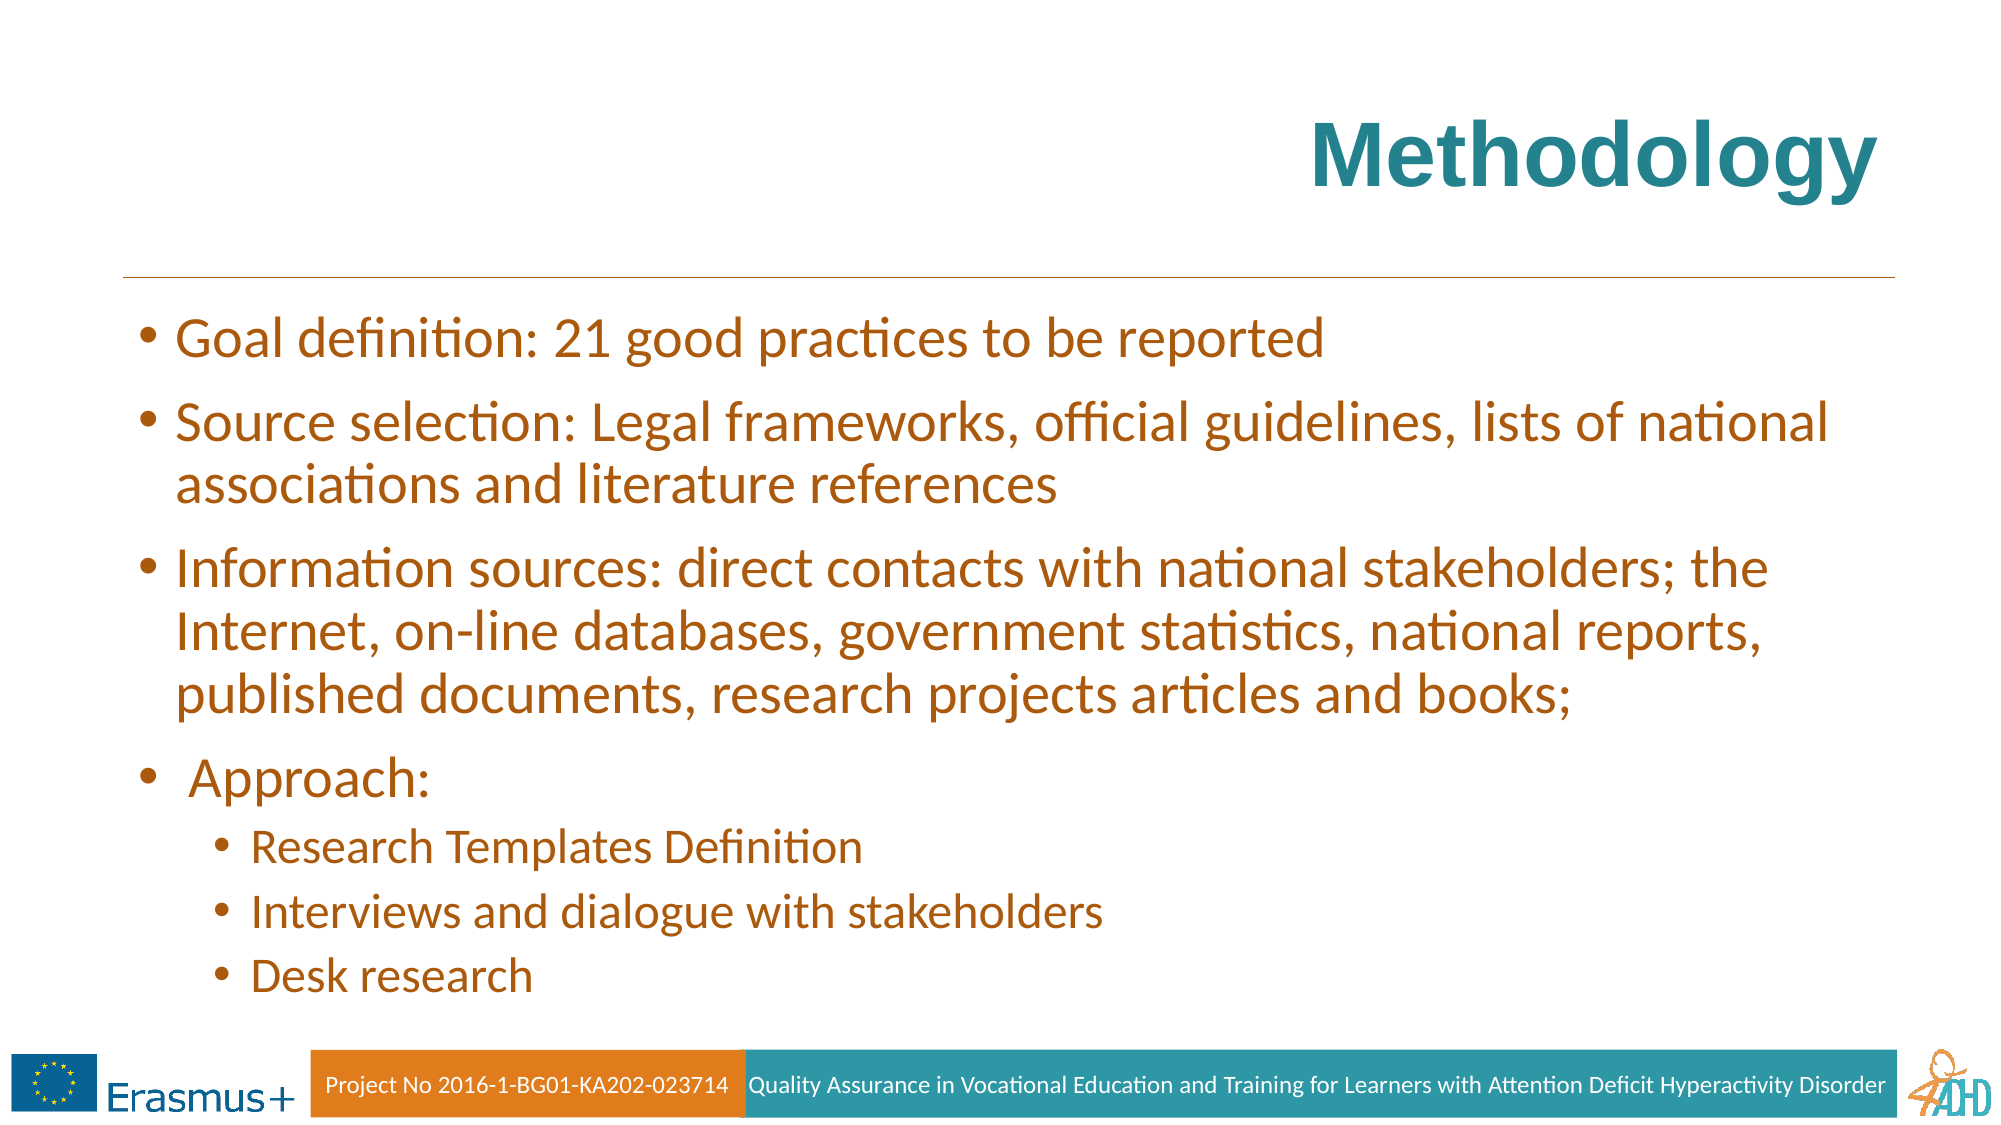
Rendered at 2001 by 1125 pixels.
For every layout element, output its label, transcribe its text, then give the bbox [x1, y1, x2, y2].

title Methodology [123, 48, 1895, 266]
list Goal definition: 21 good practices to be reported Source selection: Legal frameworks, official guidelines, lists of national associations and literature references Information sources: direct contacts with national stakeholders; the Internet, on-line databases, government statistics, national reports, published documents, research projects articles and books; Approach: Research Templates Definition Interviews and dialogue with stakeholders Desk research [123, 299, 1895, 1014]
picture [1908, 1049, 1991, 1116]
picture [7, 1049, 297, 1116]
